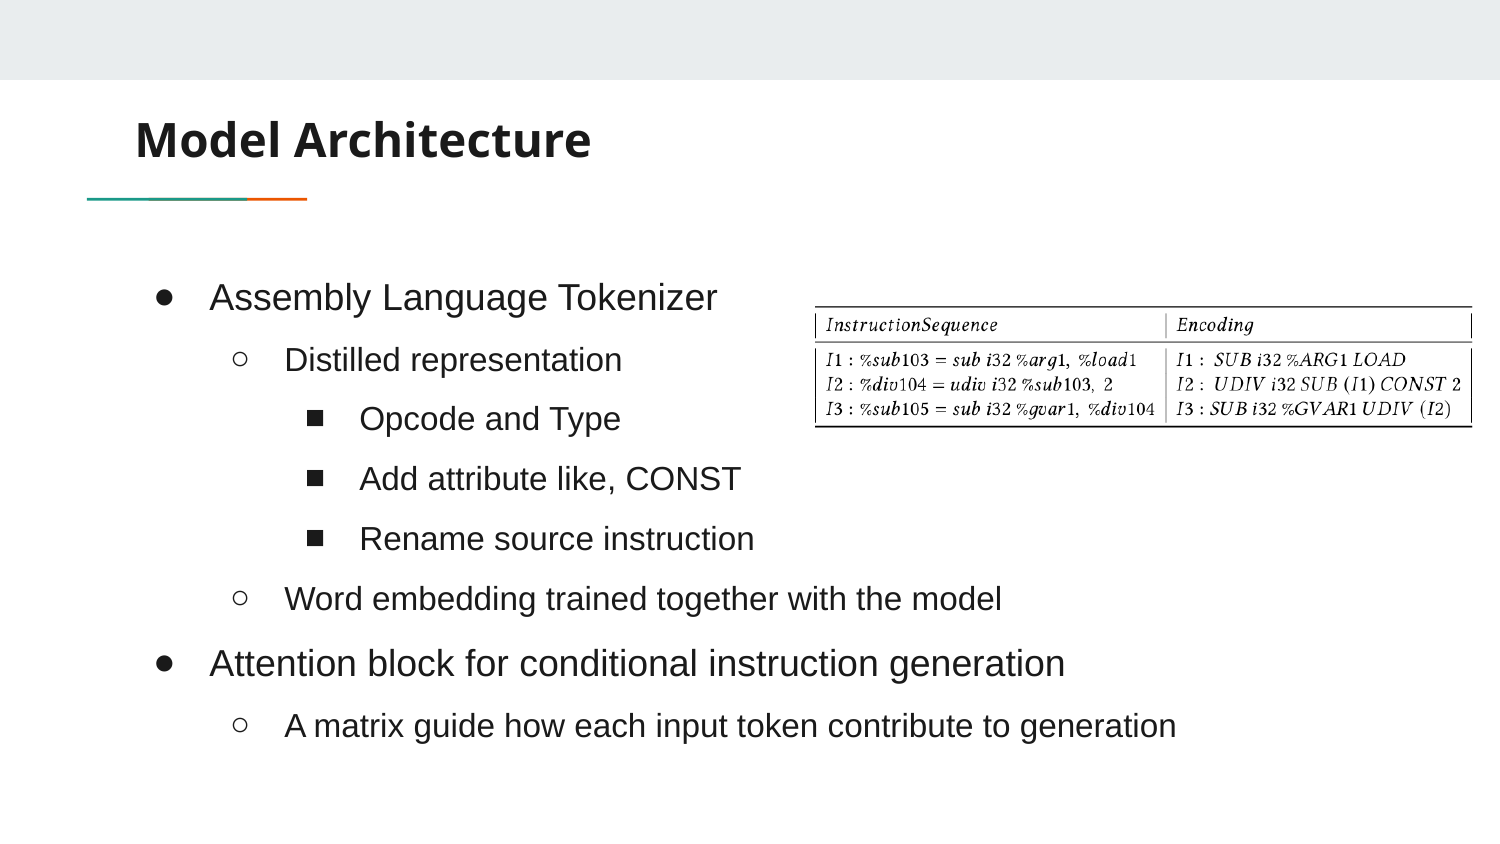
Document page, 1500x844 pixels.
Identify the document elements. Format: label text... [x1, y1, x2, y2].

picture [796, 286, 1483, 440]
list Assembly Language Tokenizer Distilled representation Opcode and Type Add attribute like, CONST Rename source instruction Word embedding trained together with the model Attention block for conditional instruction generation A matrix guide how each input token contribute to generation [119, 235, 1381, 791]
title Model Architecture [119, 94, 1381, 183]
